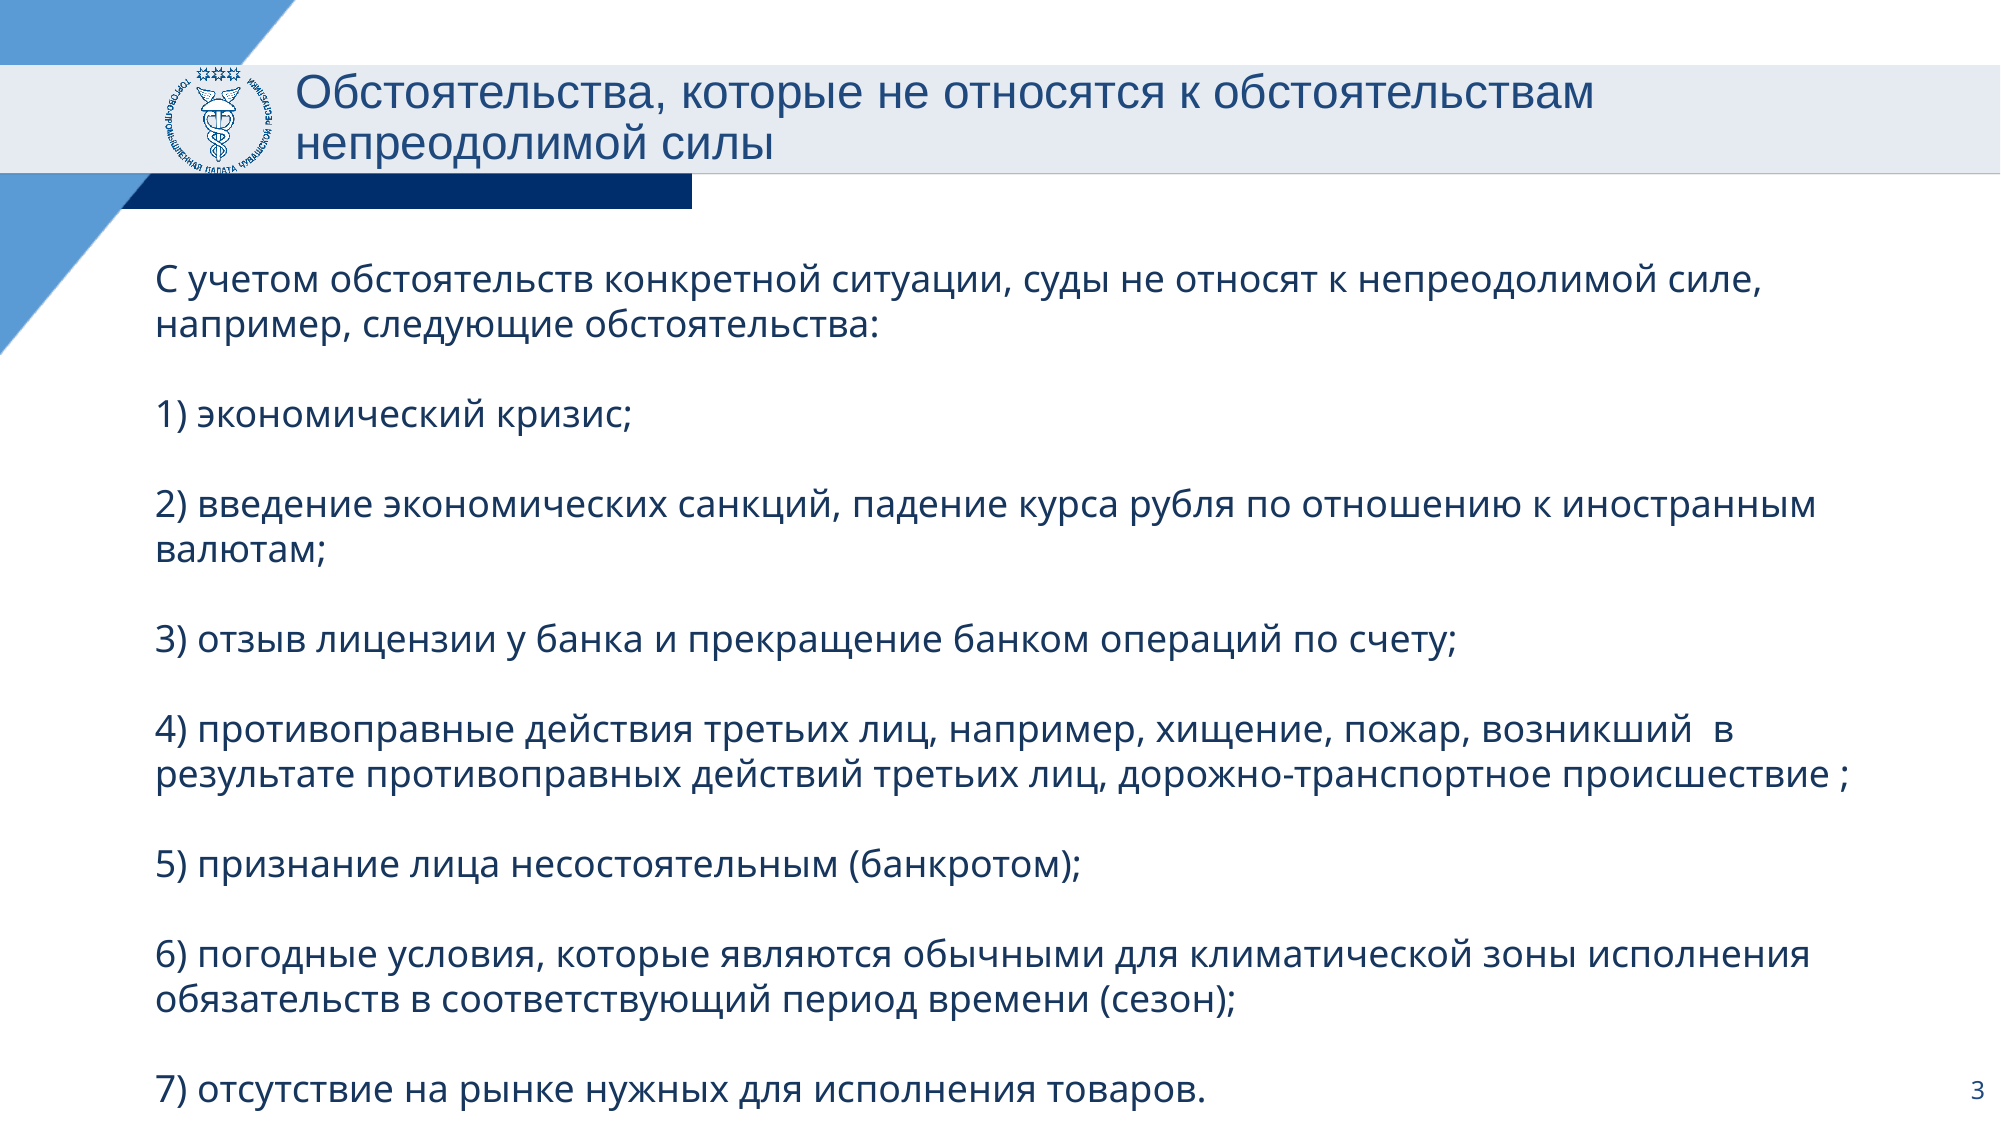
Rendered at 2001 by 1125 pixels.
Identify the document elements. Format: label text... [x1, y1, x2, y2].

slide_number 3 [1738, 1058, 2000, 1125]
title Обстоятельства, которые не относятся к обстоятельствам непреодолимой силы [280, 59, 1856, 162]
text_box С учетом обстоятельств конкретной ситуации, суды не относят к непреодолимой силе, например, следующие обстоятельства: 1) экономический кризис; 2) введение экономических санкций, падение курса рубля по отношению к иностранным валютам; 3) отзыв лицензии у банка и прекращение банком операций по счету; 4) противоправные действия третьих лиц, например, хищение, пожар, возникший в результате противоправных действий третьих лиц, дорожно-транспортное происшествие ; 5) признание лица несостоятельным (банкротом); 6) погодные условия, которые являются обычными для климатической зоны исполнения обязательств в соответствующий период времени (сезон); 7) отсутствие на рынке нужных для исполнения товаров. [140, 247, 1948, 1118]
picture [0, 0, 2001, 355]
